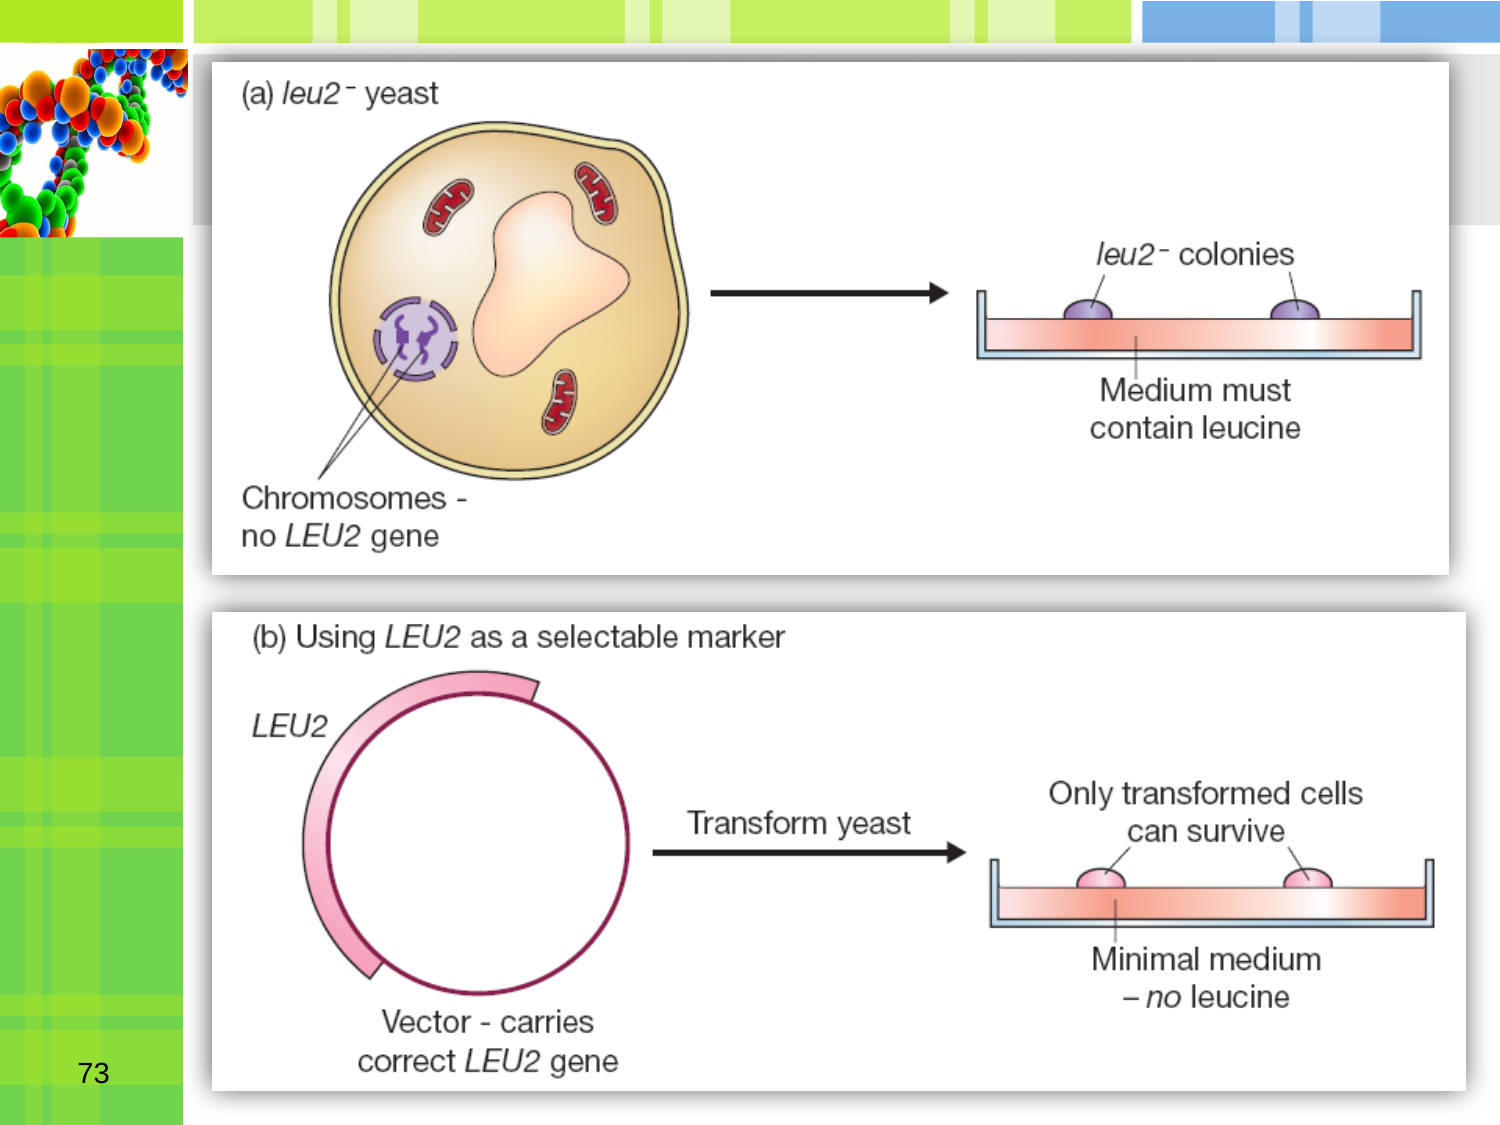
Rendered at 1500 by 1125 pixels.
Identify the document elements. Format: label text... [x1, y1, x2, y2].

picture [212, 612, 1466, 1091]
slide_number 73 [49, 1046, 126, 1125]
picture [212, 62, 1449, 576]
picture [0, 49, 188, 238]
